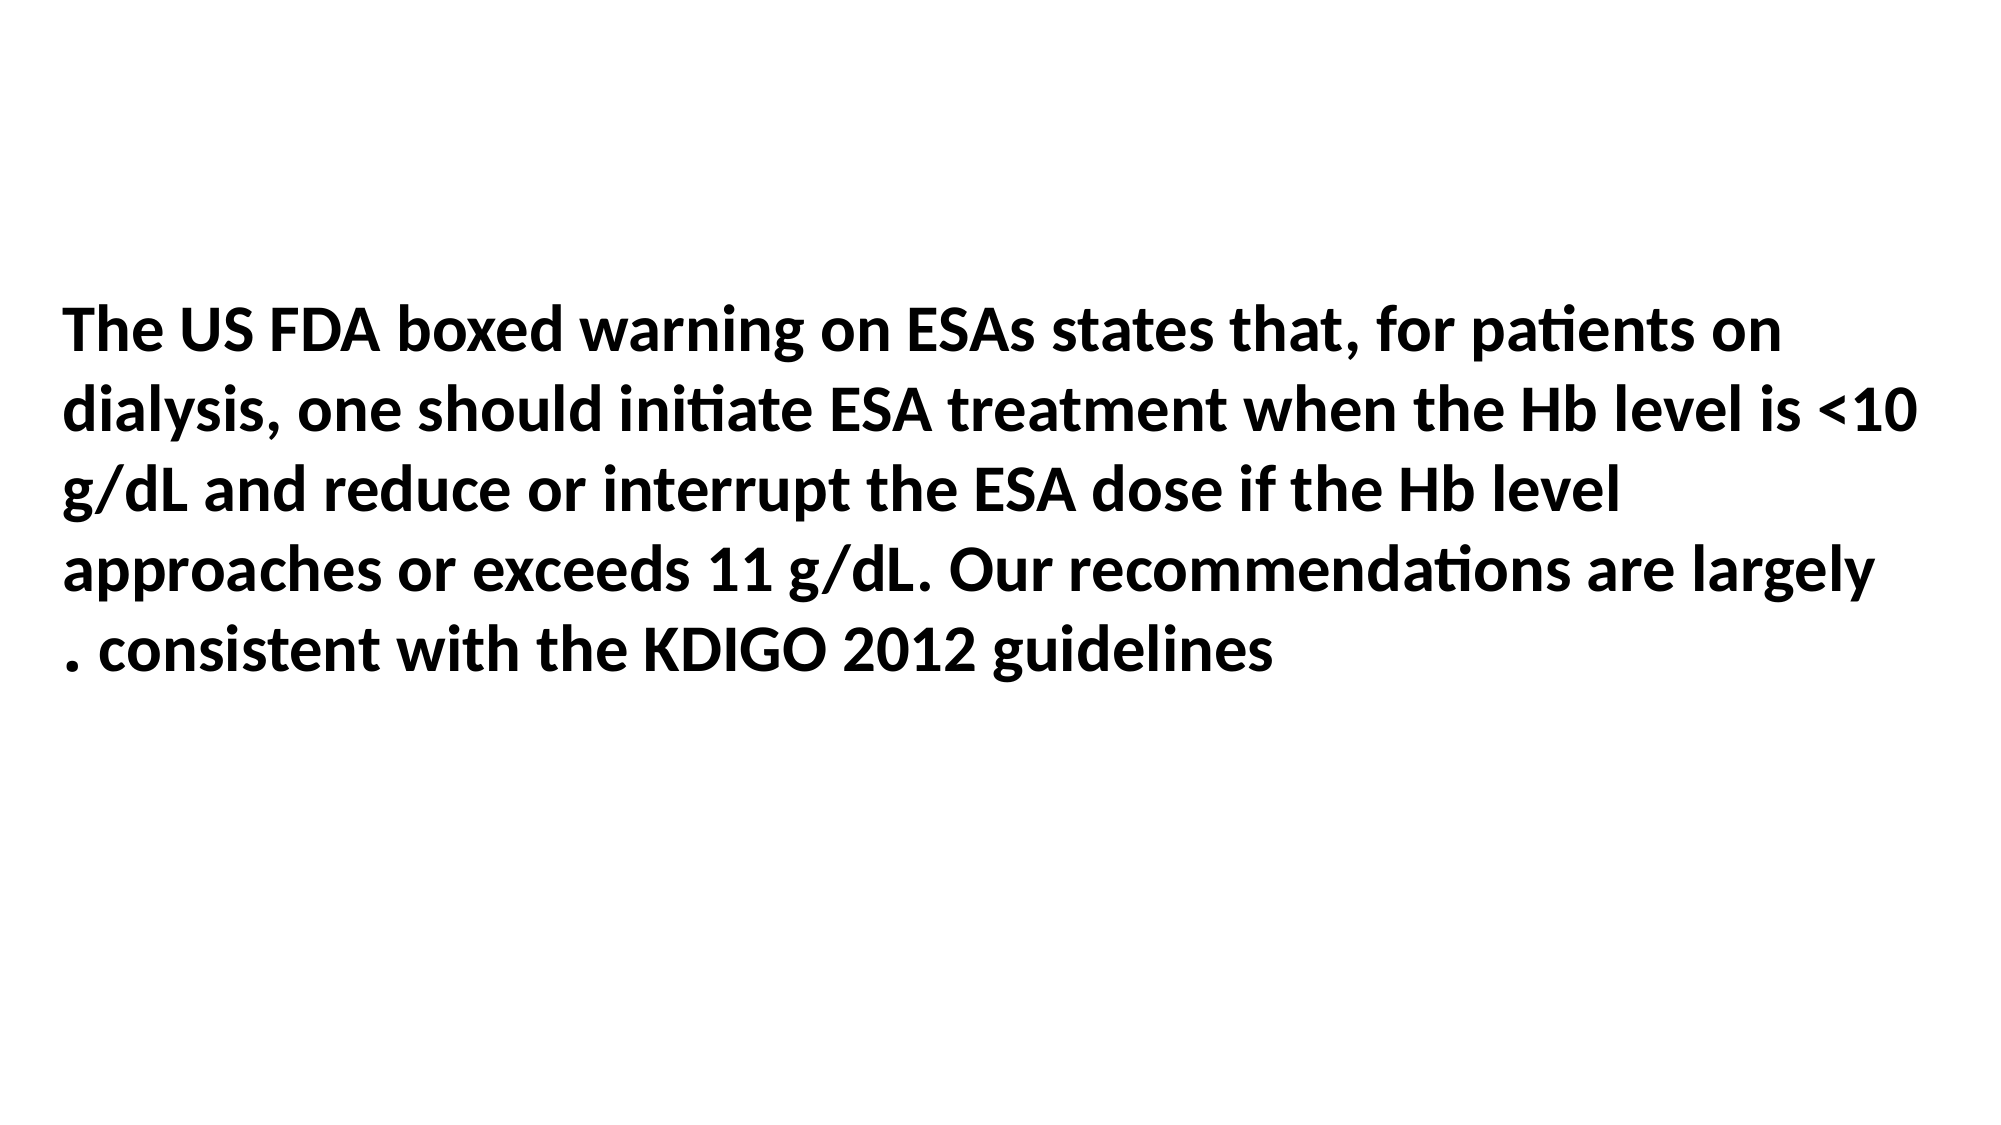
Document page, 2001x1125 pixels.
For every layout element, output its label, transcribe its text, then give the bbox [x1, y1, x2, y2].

text_box The US FDA boxed warning on ESAs states that, for patients on dialysis, one should initiate ESA treatment when the Hb level is <10 g/dL and reduce or interrupt the ESA dose if the Hb level approaches or exceeds 11 g/dL. Our recommendations are largely consistent with the KDIGO 2012 guidelines . [48, 277, 1952, 852]
